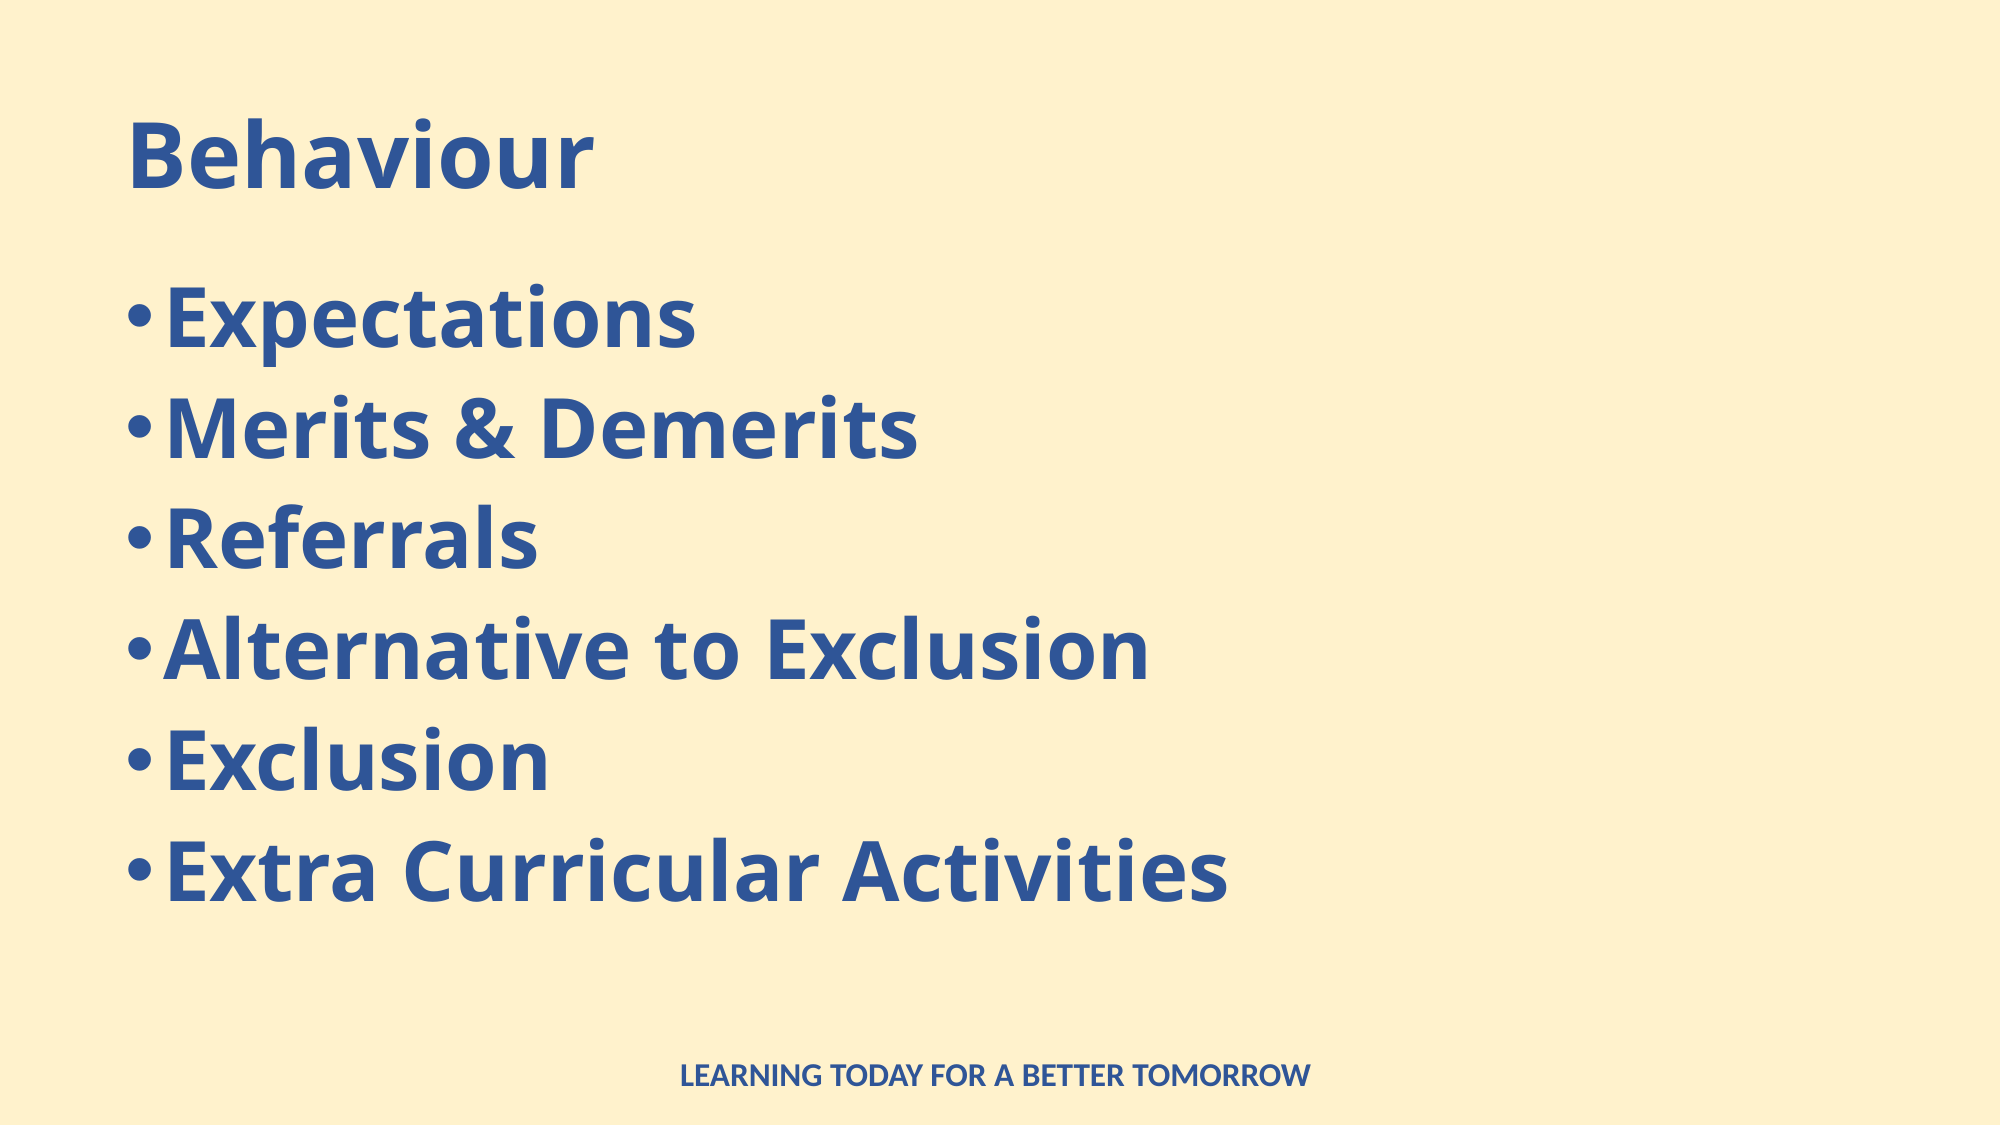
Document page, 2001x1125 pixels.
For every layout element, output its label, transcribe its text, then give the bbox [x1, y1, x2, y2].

footer LEARNING TODAY FOR A BETTER TOMORROW [662, 1042, 1338, 1103]
text_box Behaviour [110, 50, 1836, 267]
text_box Expectations Merits & Demerits Referrals Alternative to Exclusion Exclusion Extra Curricular Activities [110, 267, 1836, 664]
